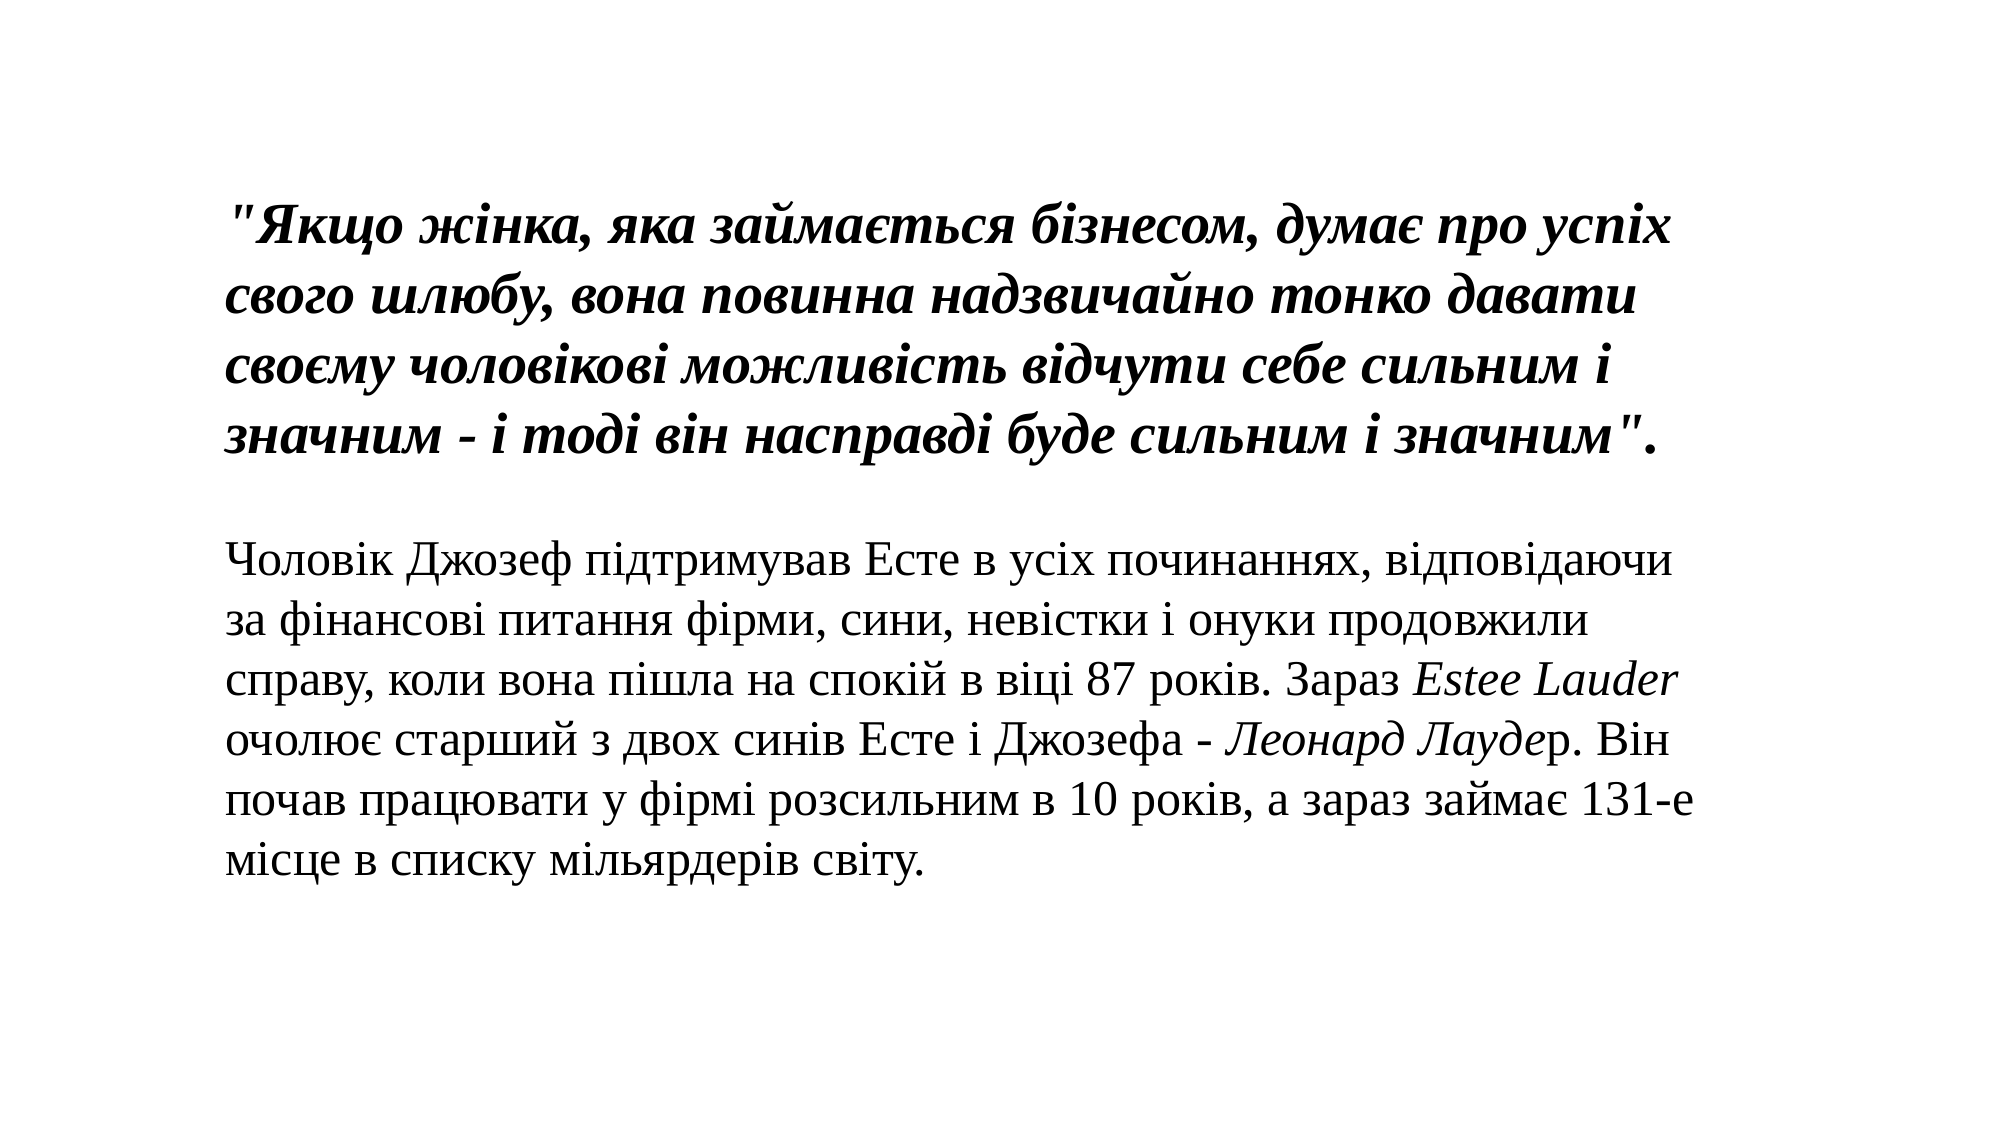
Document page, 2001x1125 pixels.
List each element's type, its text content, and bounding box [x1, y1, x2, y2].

text_box "Якщо жінка, яка займається бізнесом, думає про успіх свого шлюбу, вона повинна надзвичайно тонко давати своєму чоловікові можливість відчути себе сильним і значним - і тоді він насправді буде сильним і значним". Чоловік Джозеф підтримував Есте в усіх починаннях, відповідаючи за фінансові питання фірми, сини, невістки і онуки продовжили справу, коли вона пішла на спокій в віці 87 років. Зараз Estee Lauder очолює старший з двох синів Есте і Джозефа - Леонард Лаудер. Він почав працювати у фірмі розсильним в 10 років, а зараз займає 131-е місце в списку мільярдерів світу. [210, 178, 1711, 893]
